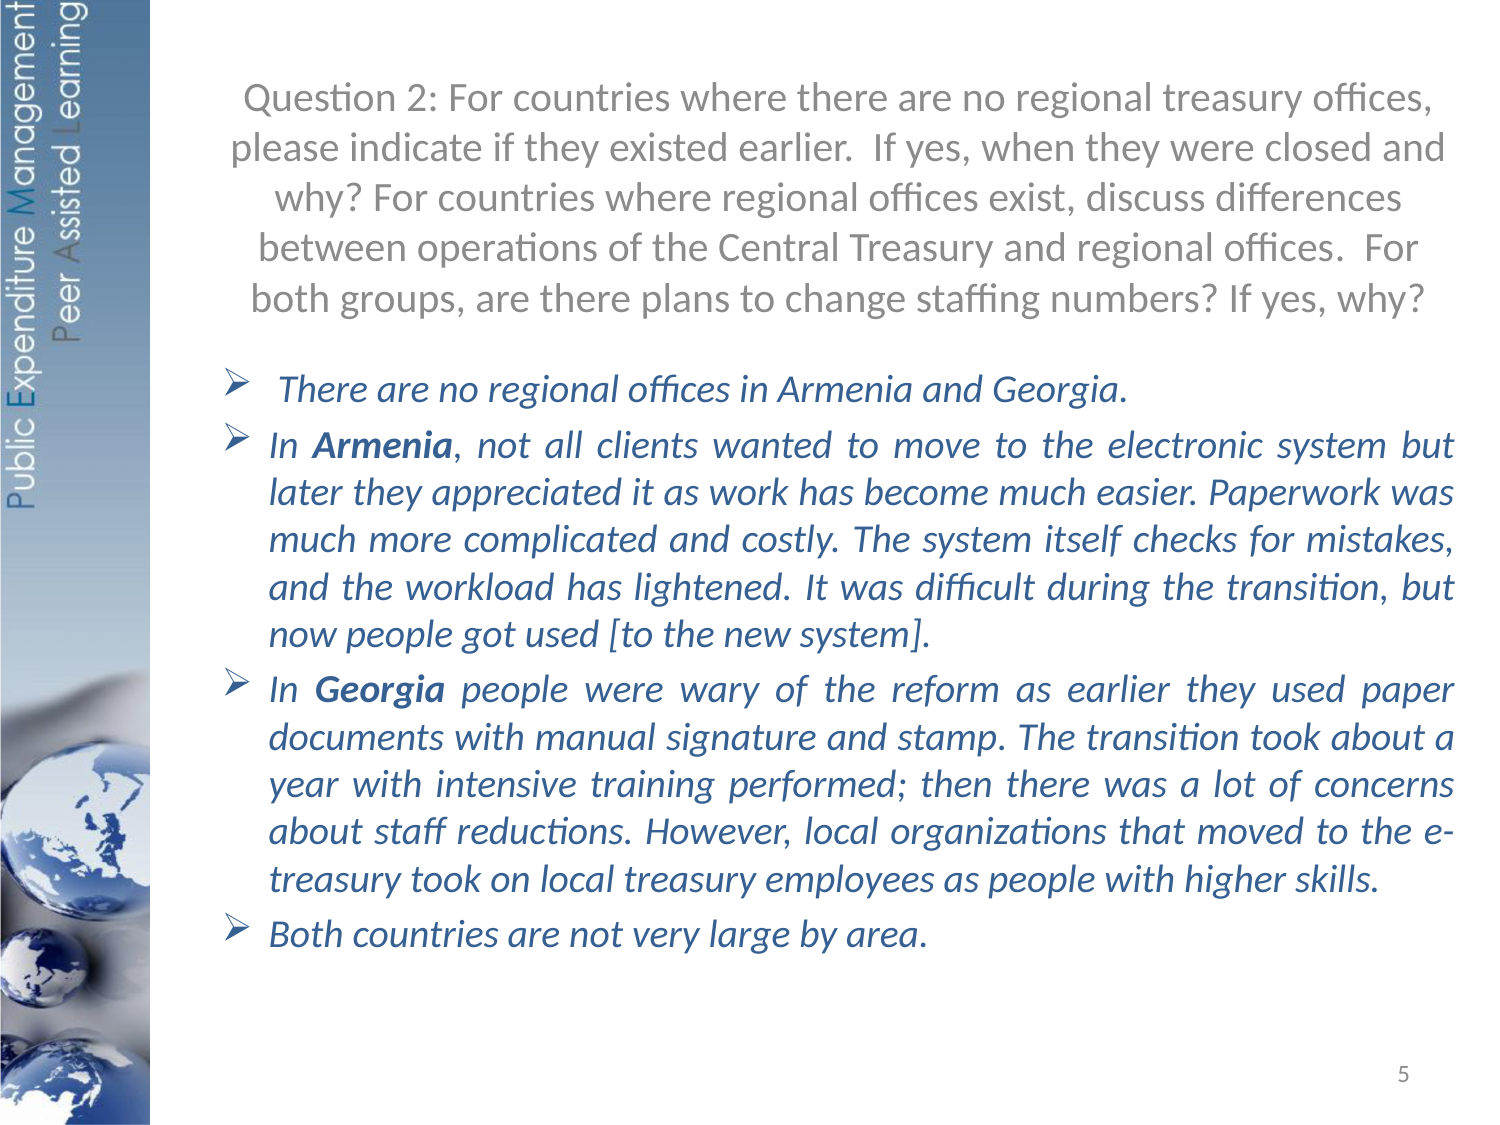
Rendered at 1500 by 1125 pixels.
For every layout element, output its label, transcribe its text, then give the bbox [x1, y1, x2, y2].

subtitle Question 2: For countries where there are no regional treasury offices, please indicate if they existed earlier. If yes, when they were closed and why? For countries where regional offices exist, discuss differences between operations of the Central Treasury and regional offices. For both groups, are there plans to change staffing numbers? If yes, why? There are no regional offices in Armenia and Georgia. In Armenia, not all clients wanted to move to the electronic system but later they appreciated it as work has become much easier. Paperwork was much more complicated and costly. The system itself checks for mistakes, and the workload has lightened. It was difficult during the transition, but now people got used [to the new system]. In Georgia people were wary of the reform as earlier they used paper documents with manual signature and stamp. The transition took about a year with intensive training performed; then there was a lot of concerns about staff reductions. However, local organizations that moved to the e-treasury took on local treasury employees as people with higher skills. Both countries are not very large by area. [206, 62, 1471, 1103]
picture [0, 487, 638, 638]
slide_number 5 [1074, 1042, 1425, 1103]
